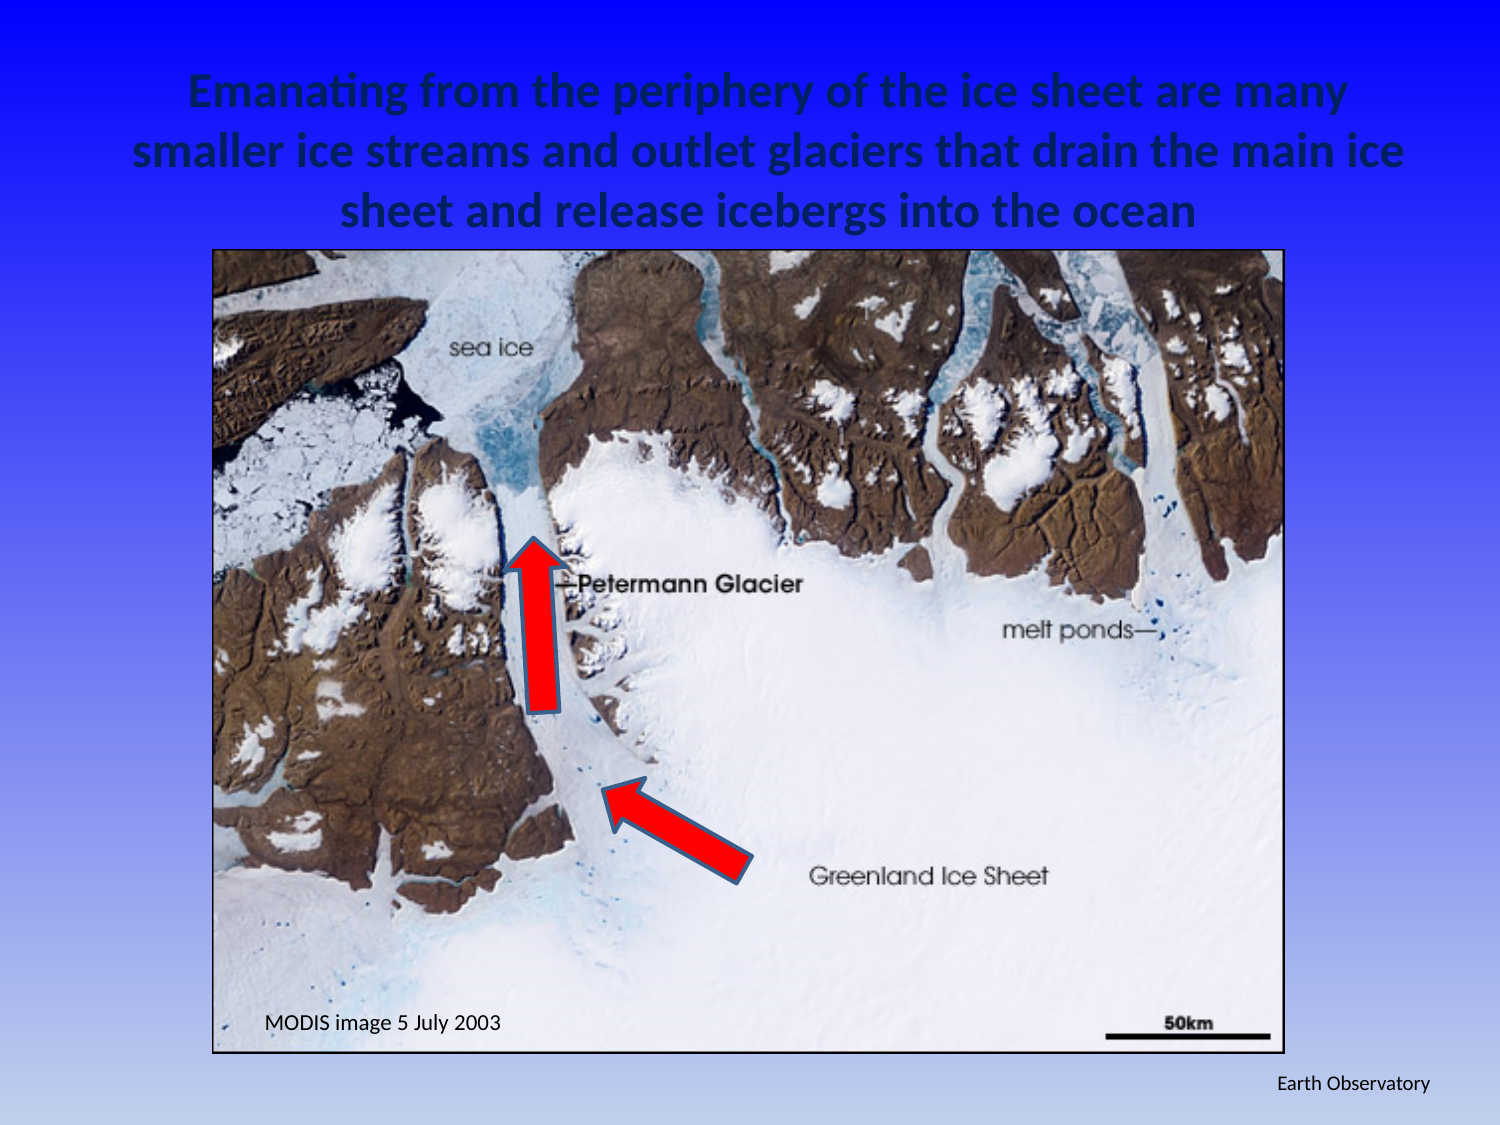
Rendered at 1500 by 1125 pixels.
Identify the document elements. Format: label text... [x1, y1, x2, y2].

text_box Emanating from the periphery of the ice sheet are many smaller ice streams and outlet glaciers that drain the main ice sheet and release icebergs into the ocean [99, 49, 1438, 245]
picture [212, 249, 1285, 1055]
text_box Earth Observatory [1262, 1062, 1463, 1103]
